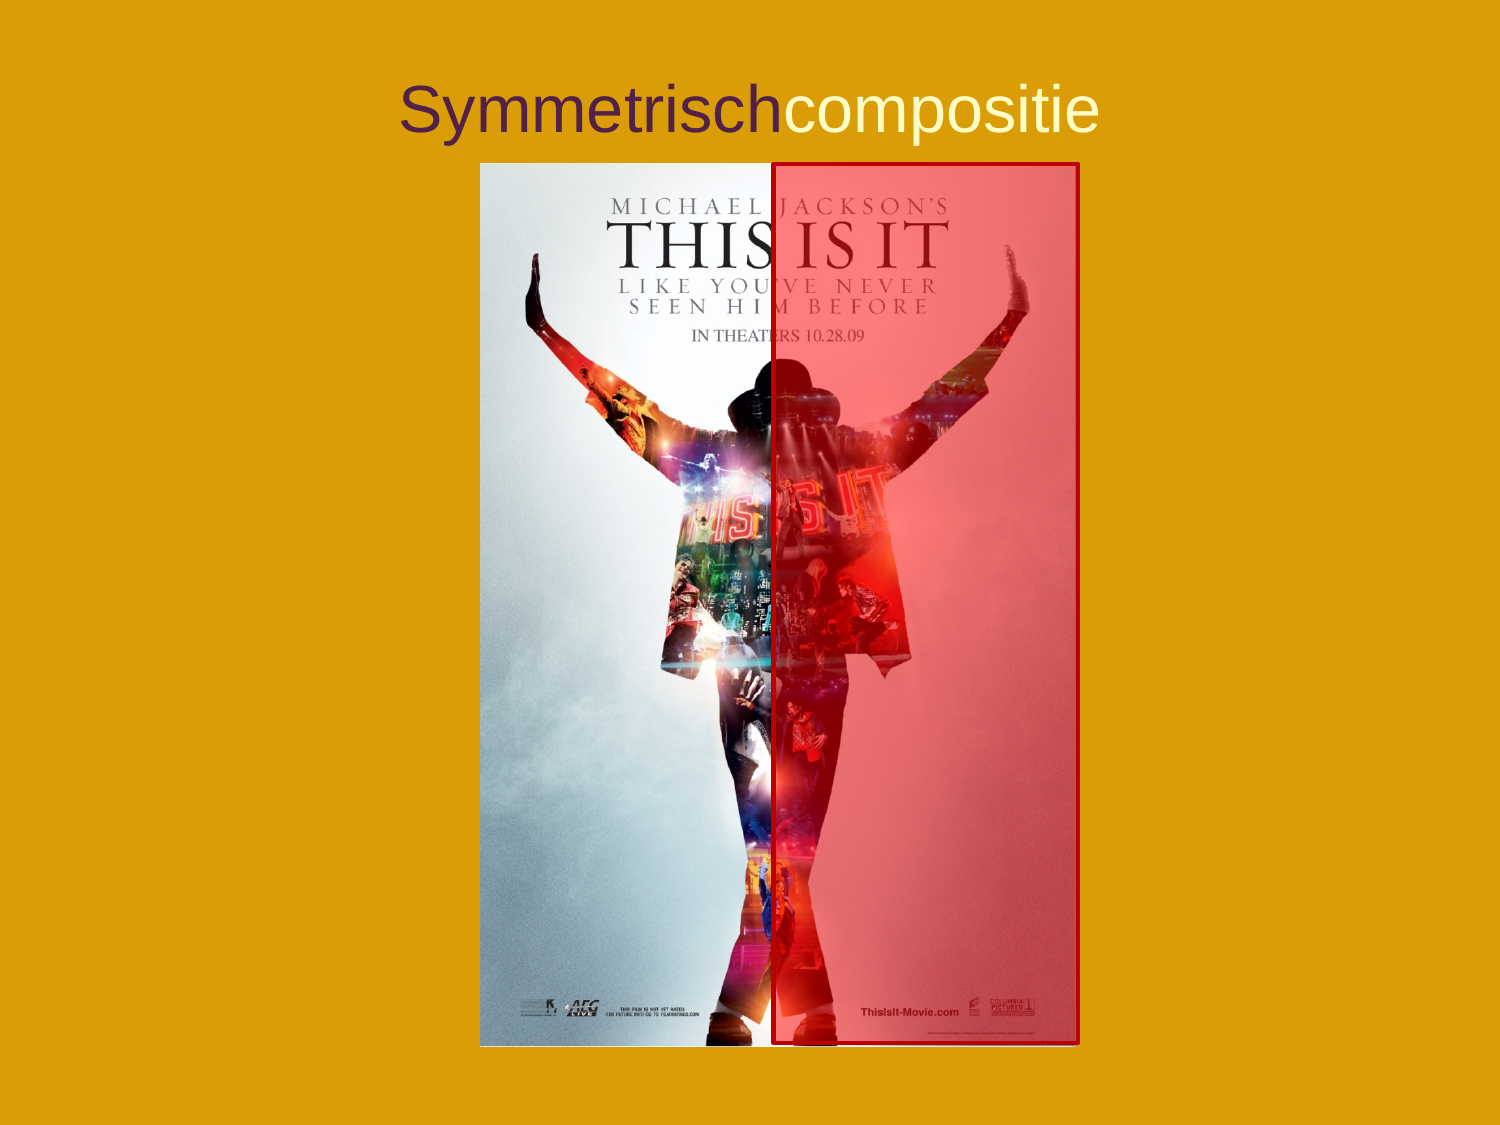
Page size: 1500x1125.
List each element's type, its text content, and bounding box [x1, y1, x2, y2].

subtitle Symmetrischcompositie [46, 58, 1454, 235]
text_box [1073, 162, 1080, 173]
picture [480, 163, 1075, 1048]
